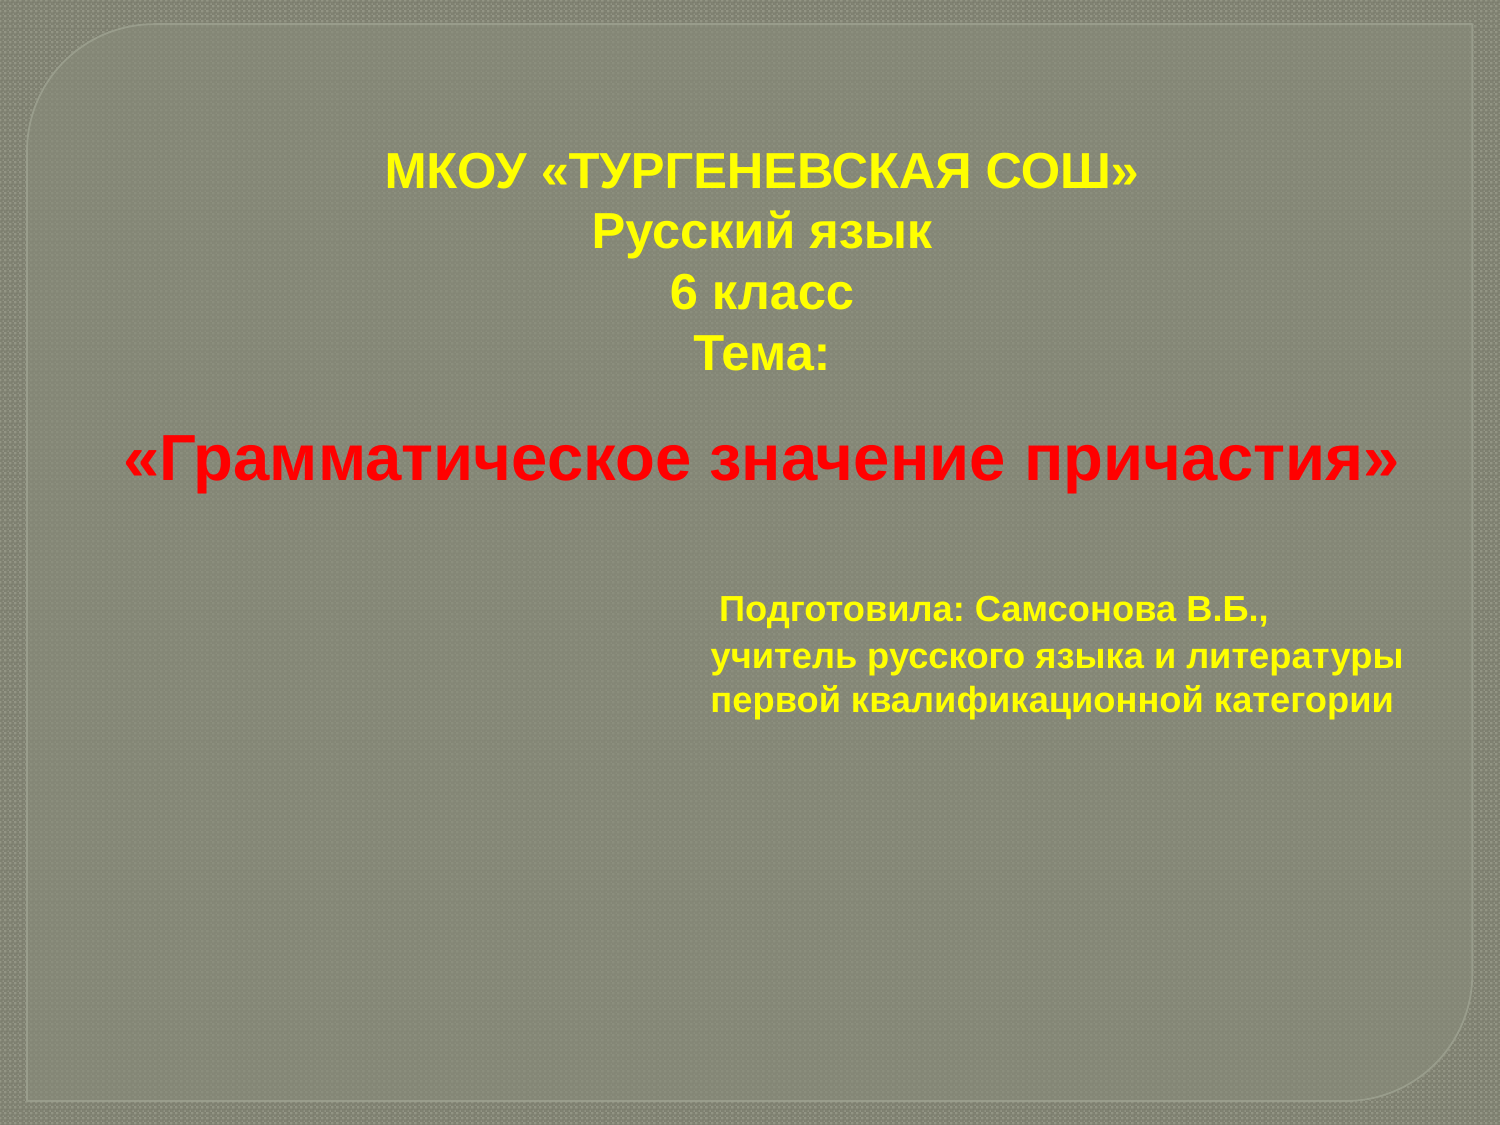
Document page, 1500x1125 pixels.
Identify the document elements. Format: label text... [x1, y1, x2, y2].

title МКОУ «ТУРГЕНЕВСКАЯ СОШ» Русский язык 6 класс Тема: «Грамматическое значение причастия» Подготовила: Самсонова В.Б., учитель русского языка и литературы первой квалификационной категории [70, 117, 1446, 797]
